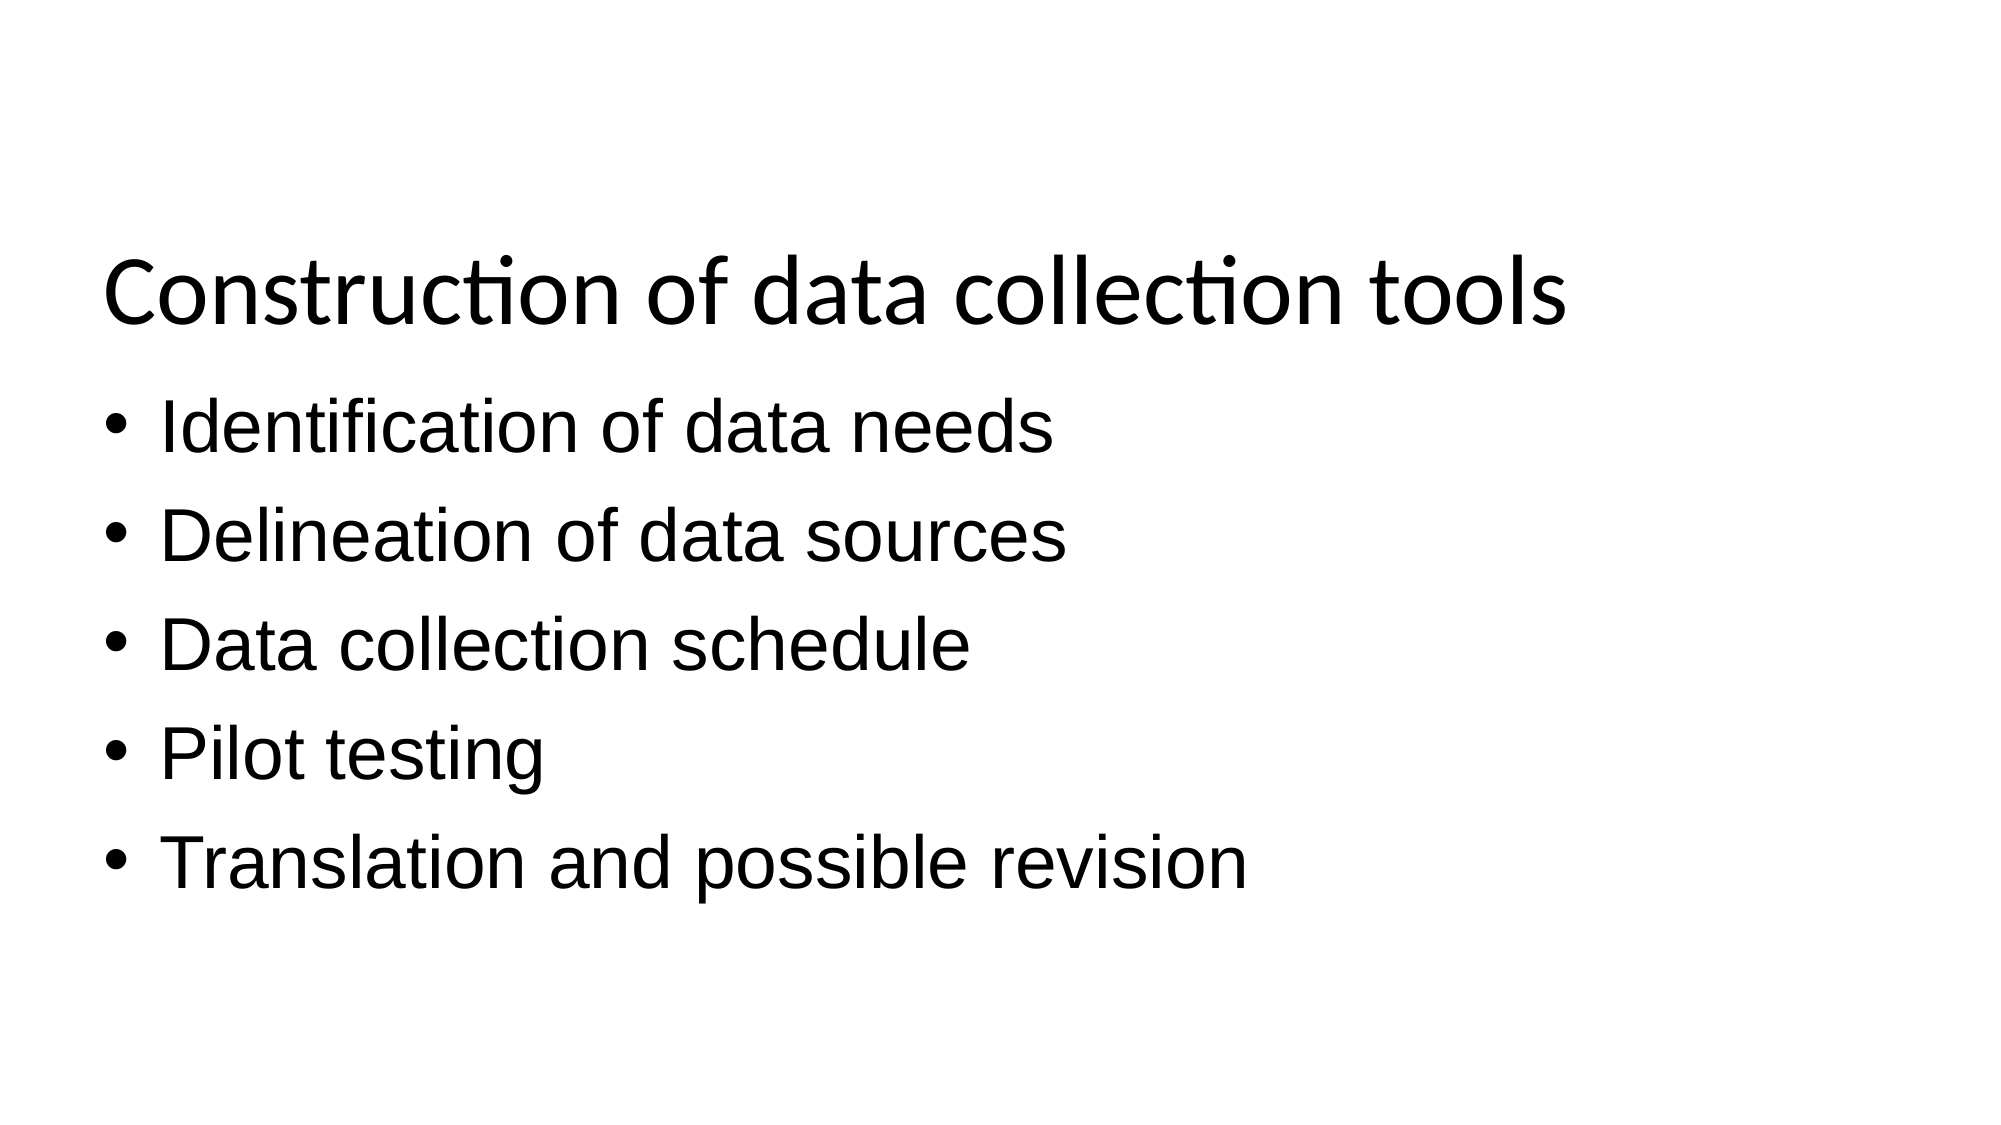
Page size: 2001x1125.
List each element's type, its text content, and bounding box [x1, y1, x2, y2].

text_box Construction of data collection tools Identification of data needs Delineation of data sources Data collection schedule Pilot testing Translation and possible revision [88, 199, 1847, 911]
